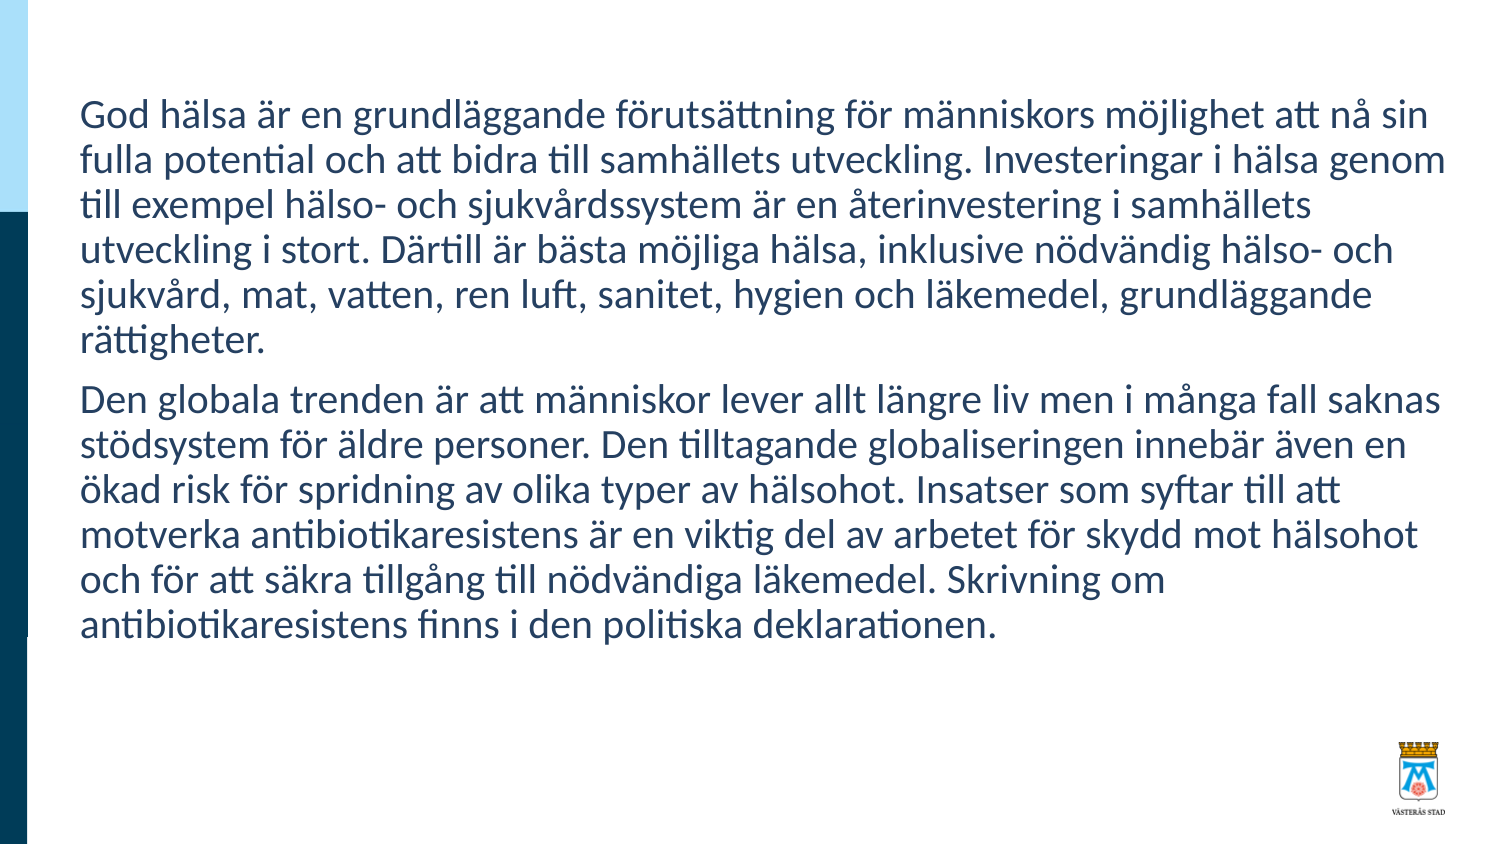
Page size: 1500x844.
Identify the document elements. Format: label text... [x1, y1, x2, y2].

list God hälsa är en grundläggande förutsättning för människors möjlighet att nå sin fulla potential och att bidra till samhällets utveckling. Investeringar i hälsa genom till exempel hälso- och sjukvårdssystem är en återinvestering i samhällets utveckling i stort. Därtill är bästa möjliga hälsa, inklusive nödvändig hälso- och sjukvård, mat, vatten, ren luft, sanitet, hygien och läkemedel, grundläggande rättigheter. Den globala trenden är att människor lever allt längre liv men i många fall saknas stödsystem för äldre personer. Den tilltagande globaliseringen innebär även en ökad risk för spridning av olika typer av hälsohot. Insatser som syftar till att motverka antibiotikaresistens är en viktig del av arbetet för skydd mot hälsohot och för att säkra tillgång till nödvändiga läkemedel. Skrivning om antibiotikaresistens finns i den politiska deklarationen. [79, 92, 1450, 795]
picture [0, 0, 28, 211]
picture [1392, 795, 1445, 815]
